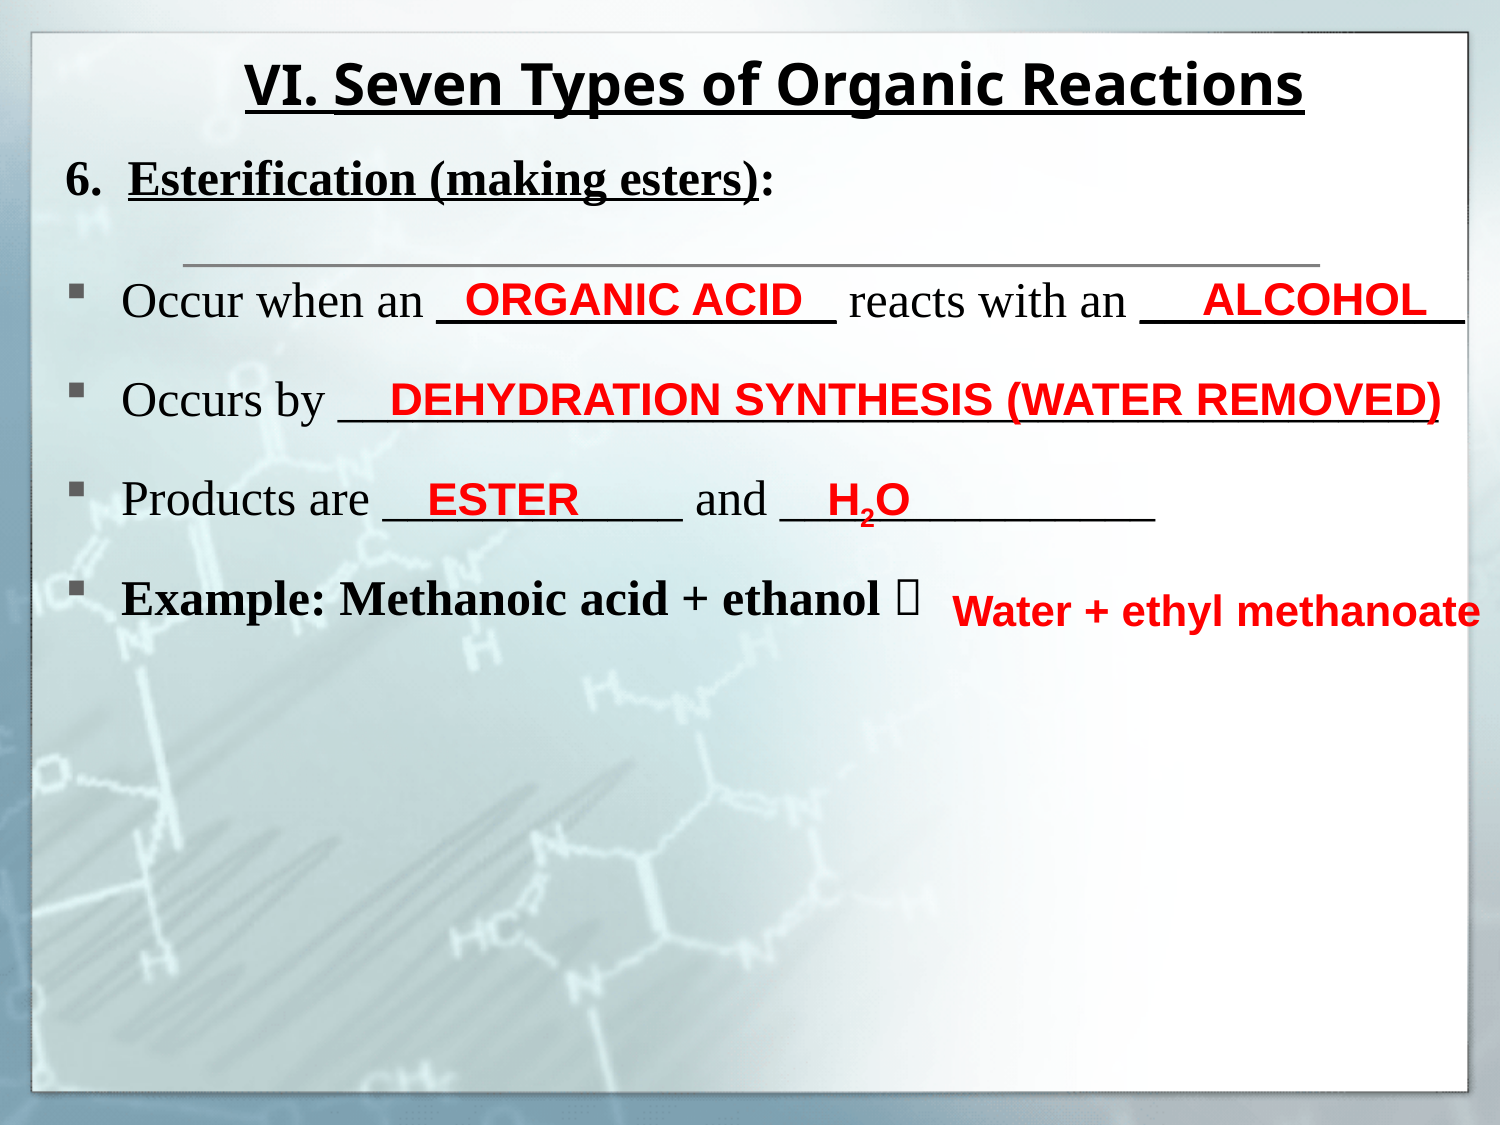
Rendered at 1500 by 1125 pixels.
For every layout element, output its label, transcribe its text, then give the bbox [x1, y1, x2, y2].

text_box DEHYDRATION SYNTHESIS (WATER REMOVED) [374, 362, 1500, 433]
text_box ALCOHOL [1187, 262, 1500, 333]
text_box ORGANIC ACID [450, 262, 863, 333]
text_box H2O [812, 462, 1075, 540]
picture [0, 226, 1500, 1125]
picture [0, 0, 1500, 74]
list 6. Esterification (making esters): Occur when an ________________ reacts with an _____________ Occurs by ____________________________________________ Products are ____________ and _______________ Example: Methanoic acid + ethanol  [49, 137, 1500, 526]
text_box Water + ethyl methanoate [937, 575, 1500, 643]
title VI. Seven Types of Organic Reactions [0, 74, 1500, 226]
text_box ESTER [412, 462, 675, 533]
